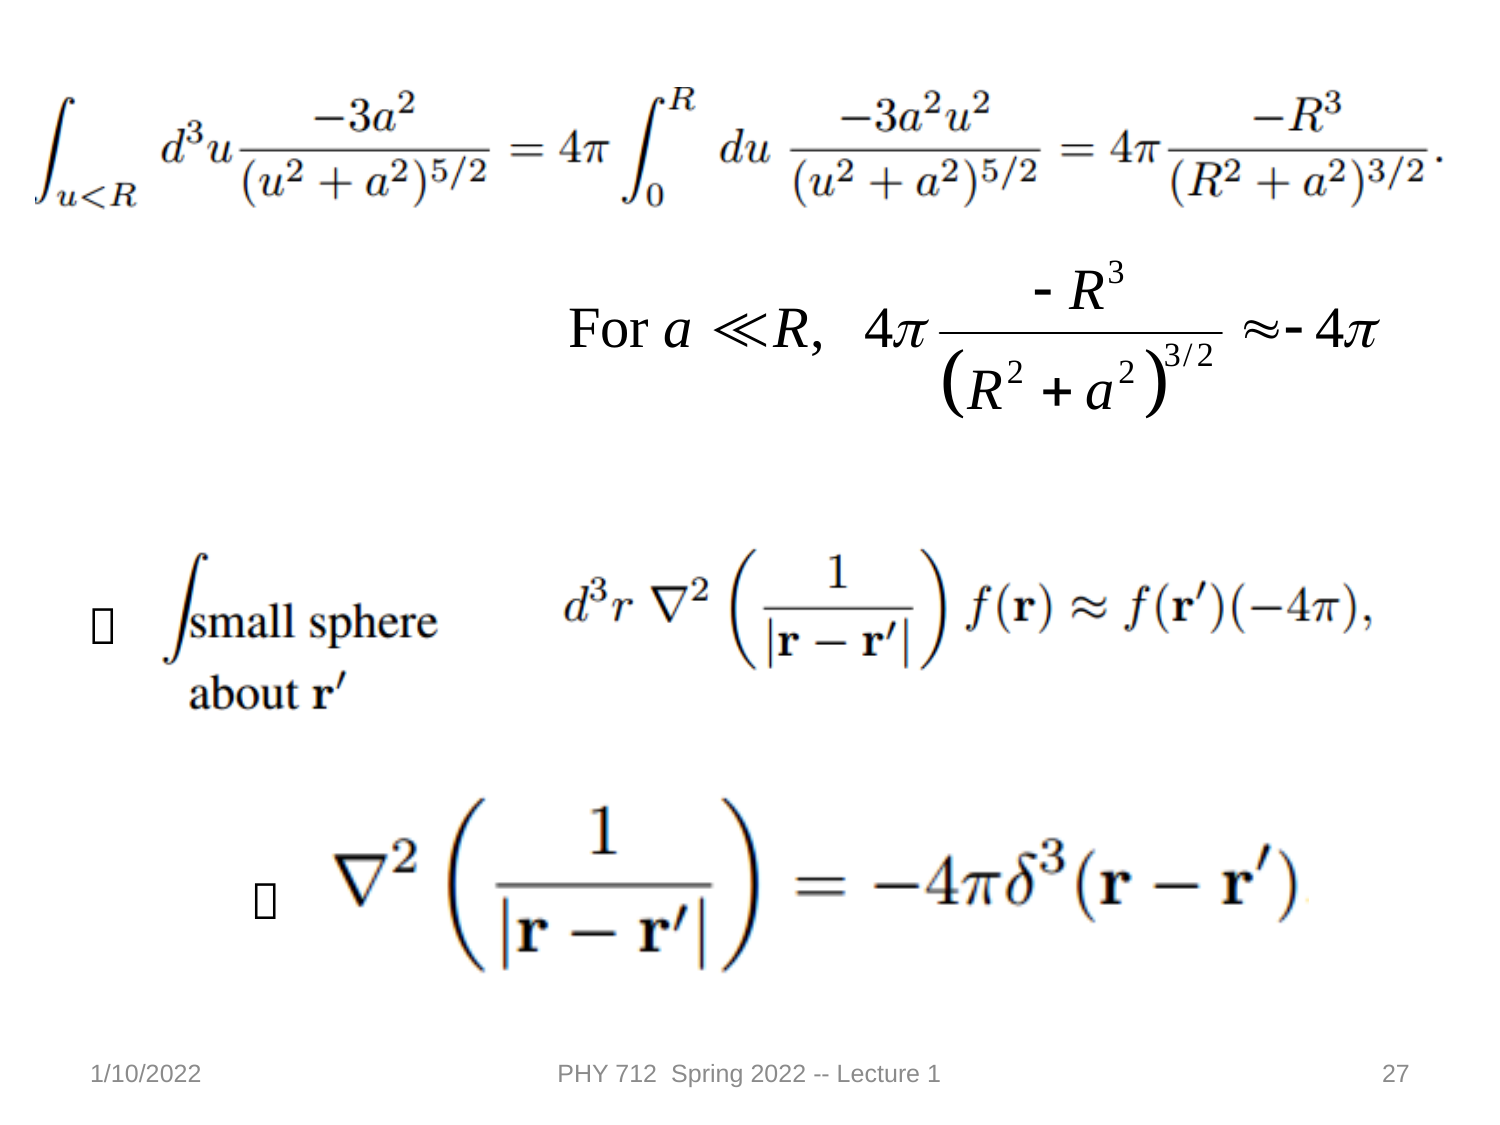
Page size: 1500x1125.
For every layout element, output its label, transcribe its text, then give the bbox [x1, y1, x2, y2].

slide_number 27 [1074, 1042, 1425, 1103]
text_box  [73, 587, 144, 663]
picture [35, 87, 1465, 243]
footer PHY 712 Spring 2022 -- Lecture 1 [512, 1042, 988, 1103]
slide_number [75, 1042, 425, 1103]
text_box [562, 249, 1390, 446]
text_box  [235, 861, 286, 937]
picture [149, 524, 1450, 1013]
